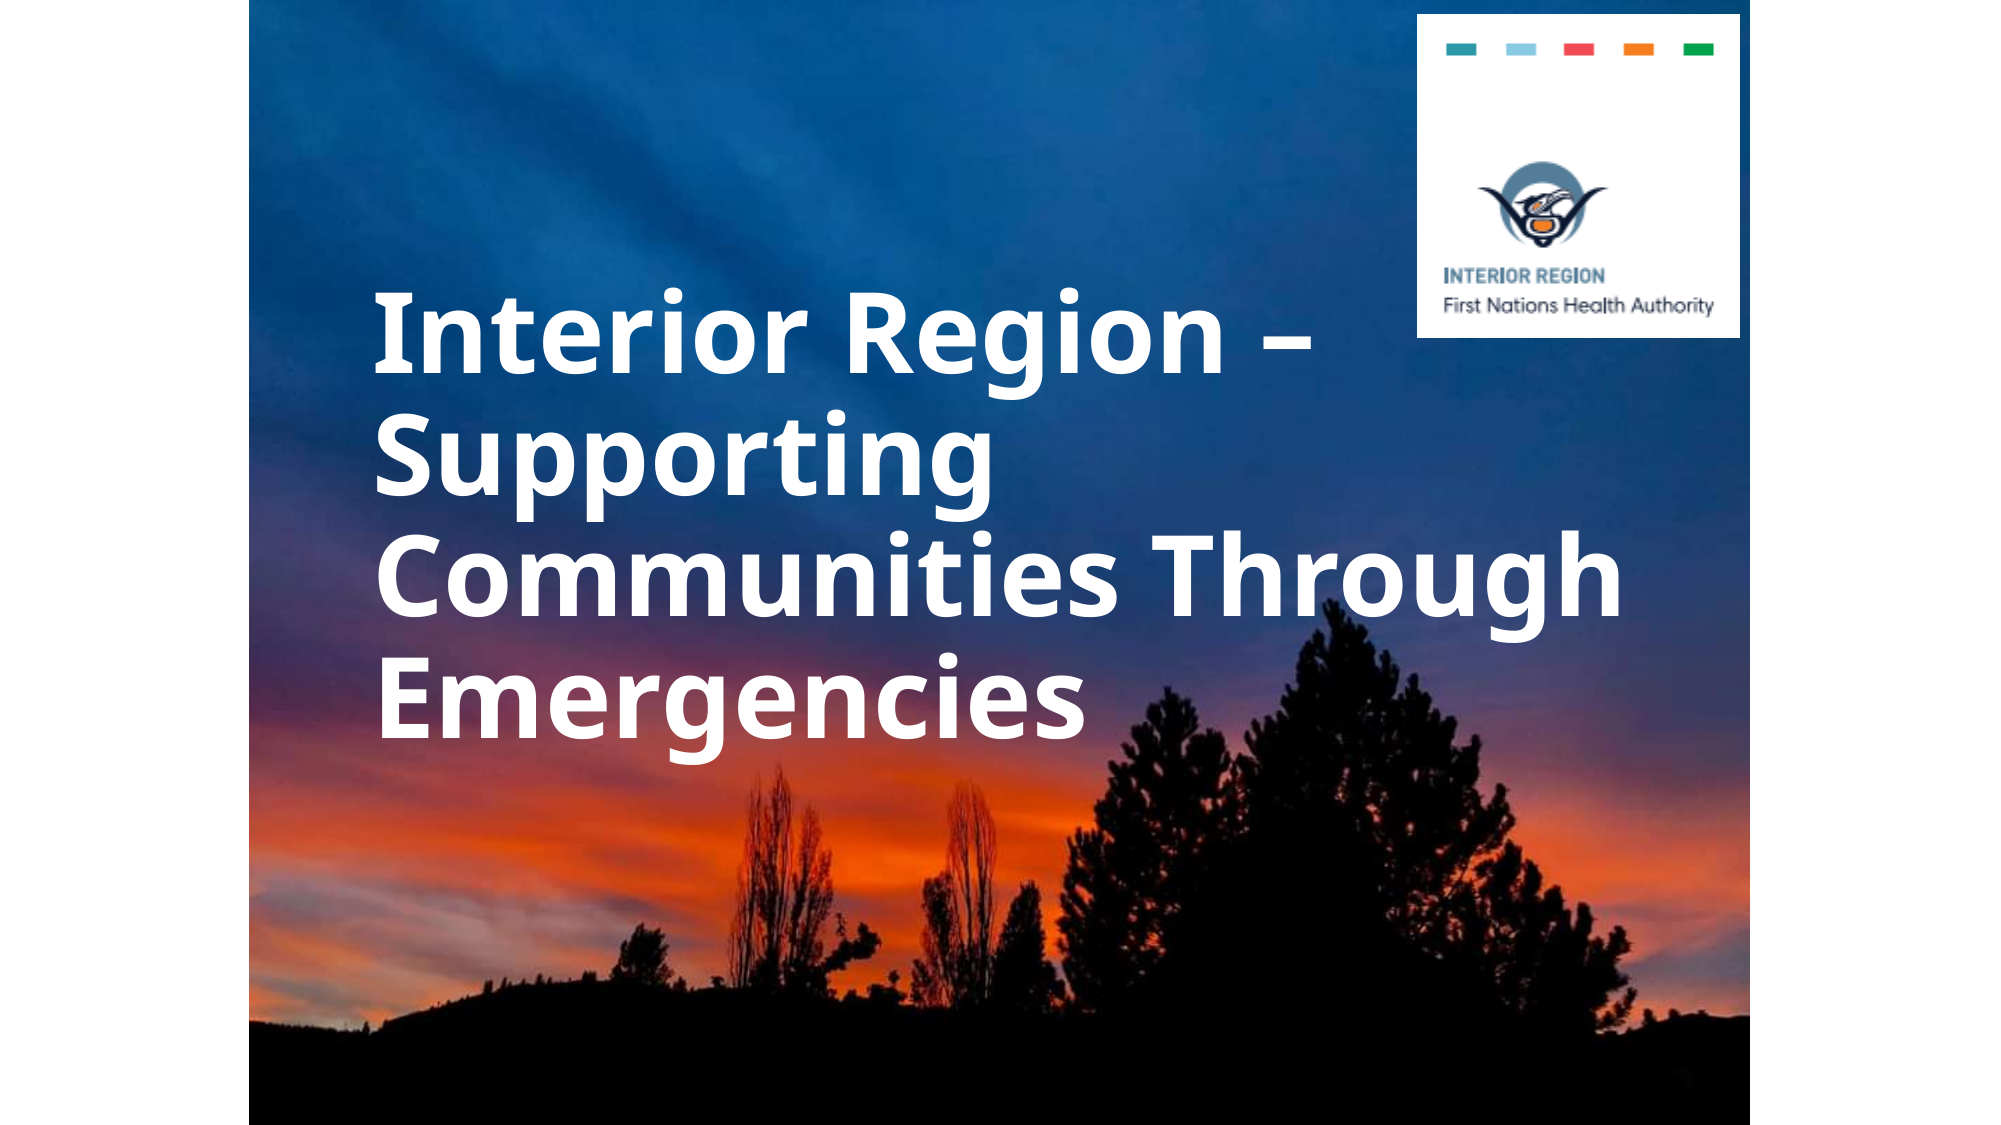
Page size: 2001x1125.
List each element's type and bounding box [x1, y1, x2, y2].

picture [249, 0, 1751, 1125]
